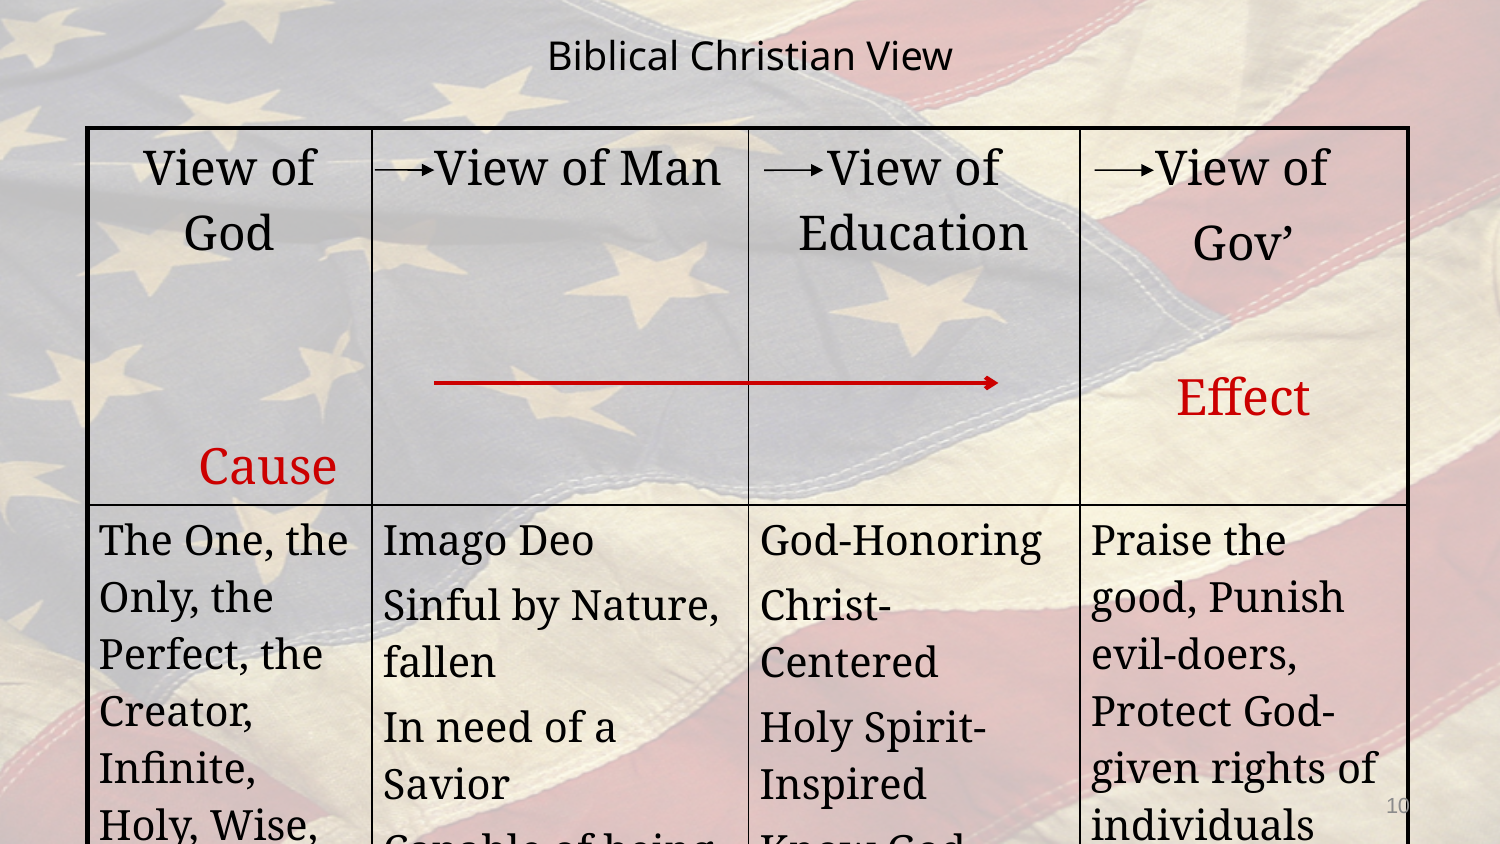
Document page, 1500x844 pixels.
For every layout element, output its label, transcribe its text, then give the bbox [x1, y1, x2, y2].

table_cell The One, the Only, the Perfect, the Creator, Infinite, Holy, Wise, Love, Savior, and on and on… [90, 506, 371, 844]
table_header View of Gov’ Effect [1081, 130, 1406, 504]
text_box [1094, 163, 1154, 177]
table_header View of Man [373, 130, 748, 504]
table_header View of Education [749, 130, 1079, 504]
table_cell Praise the good, Punish evil-doers, Protect God-given rights of individuals (i.e., LIMITED) Maximize liberty [1081, 827, 1406, 844]
text_box [374, 163, 435, 177]
table_header View of God Cause [90, 130, 371, 504]
table_cell Imago Deo Sinful by Nature, fallen In need of a Savior Capable of being “born again) Immortal being [373, 506, 748, 844]
slide_number 10 [1074, 782, 1425, 827]
table_cell God-Honoring Christ-Centered Holy Spirit-Inspired Know God Glorify God Good Works [749, 506, 1079, 844]
title Biblical Christian View [243, 23, 1257, 87]
table_cell Praise the good, Punish evil-doers, Protect God-given rights of individuals (i.e., LIMITED) Maximize liberty [1081, 506, 1406, 782]
text_box [764, 163, 824, 177]
